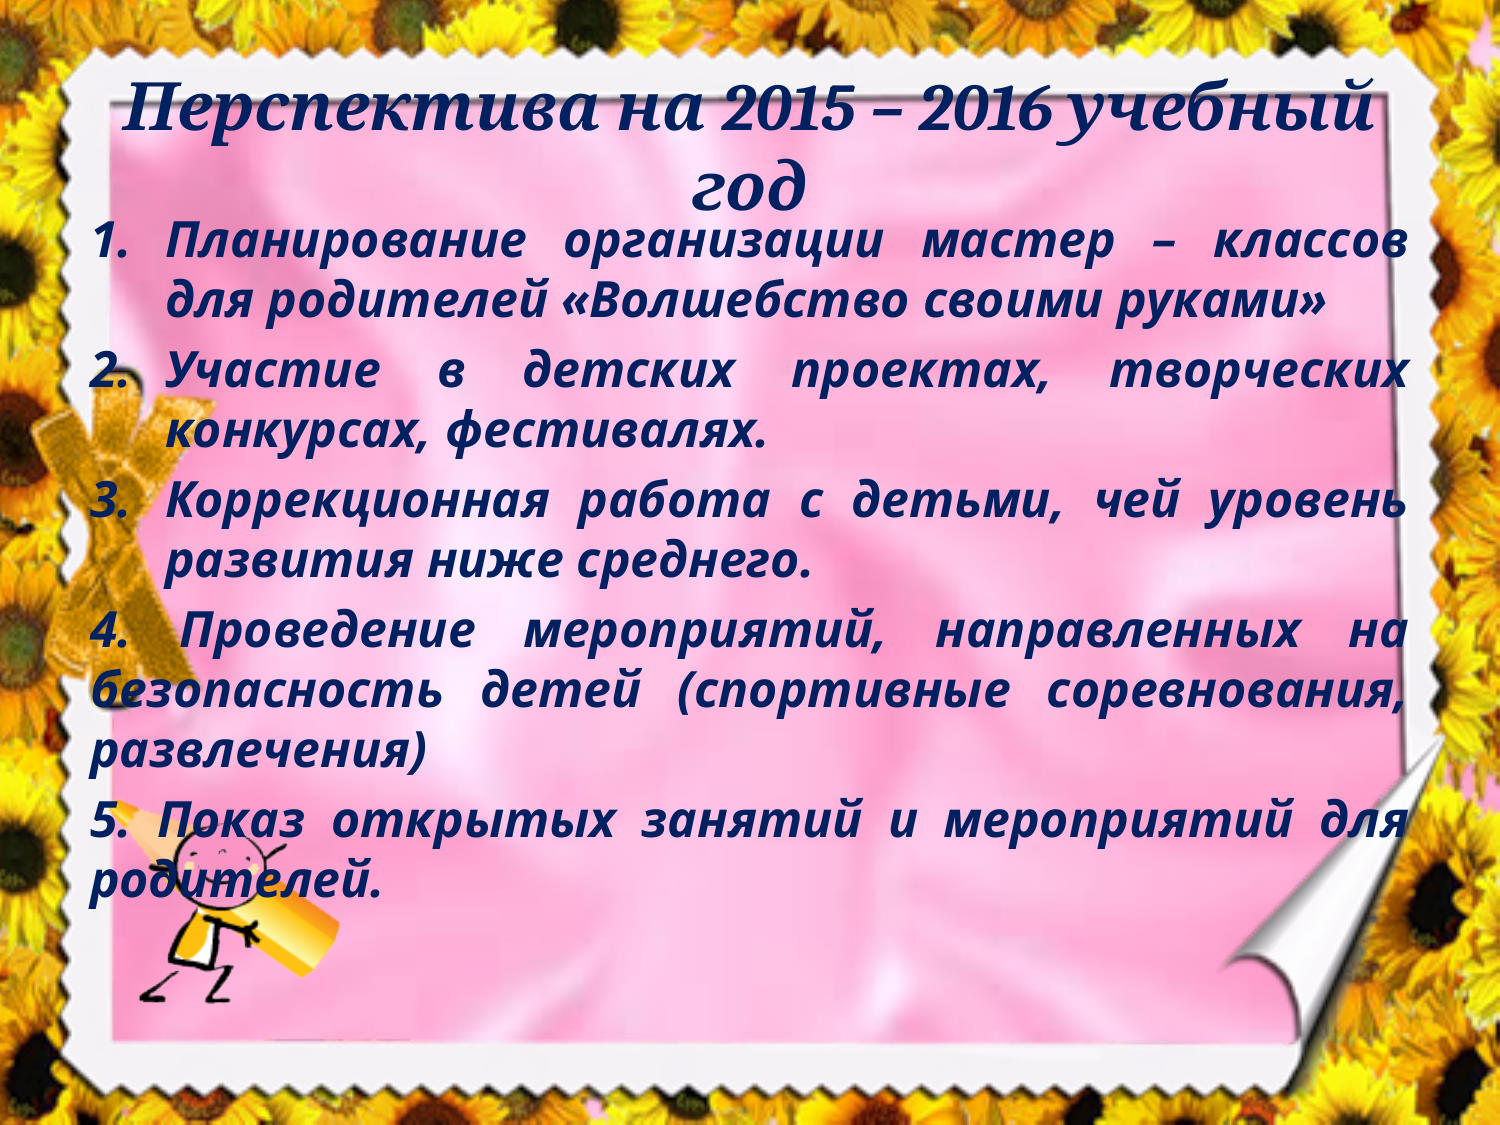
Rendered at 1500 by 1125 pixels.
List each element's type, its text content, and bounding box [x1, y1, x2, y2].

picture [0, 0, 1500, 1125]
list Планирование организации мастер – классов для родителей «Волшебство своими руками» Участие в детских проектах, творческих конкурсах, фестивалях. Коррекционная работа с детьми, чей уровень развития ниже среднего. 4. Проведение мероприятий, направленных на безопасность детей (спортивные соревнования, развлечения) 5. Показ открытых занятий и мероприятий для родителей. [75, 200, 1425, 943]
title Перспектива на 2015 – 2016 учебный год [75, 87, 1425, 200]
